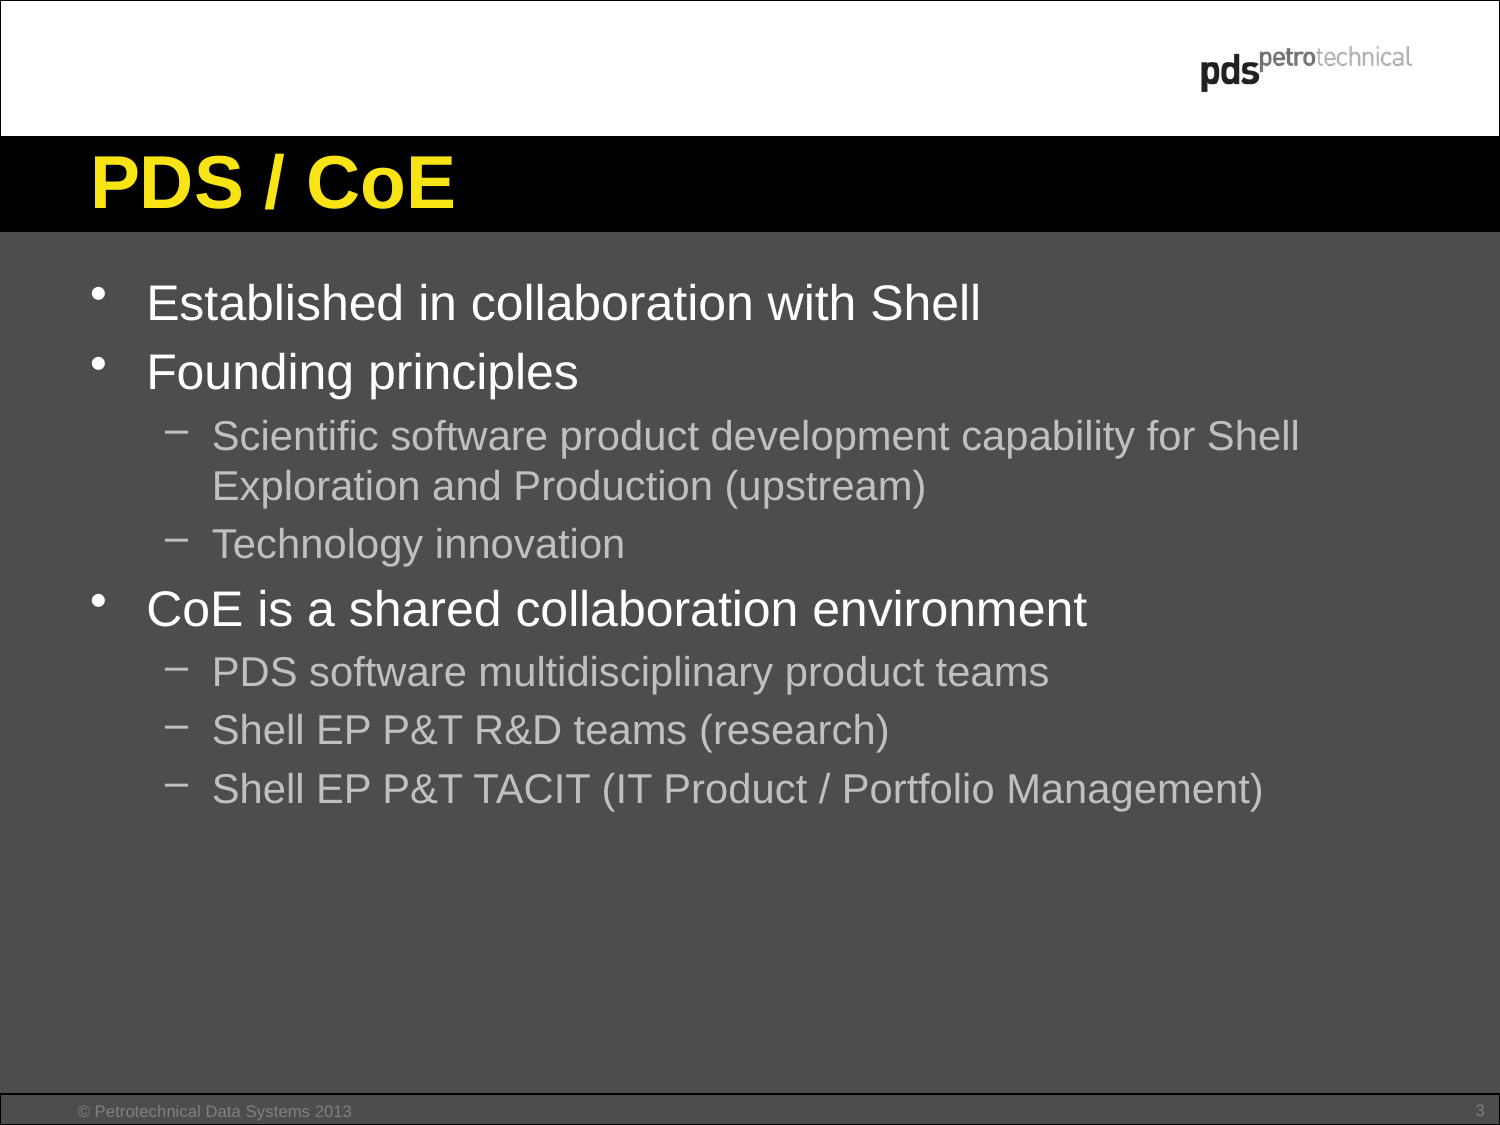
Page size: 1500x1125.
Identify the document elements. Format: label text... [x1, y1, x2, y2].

slide_number 3 [1439, 1092, 1500, 1125]
picture [1200, 41, 1413, 96]
list Established in collaboration with Shell Founding principles Scientific software product development capability for Shell Exploration and Production (upstream) Technology innovation CoE is a shared collaboration environment PDS software multidisciplinary product teams Shell EP P&T R&D teams (research) Shell EP P&T TACIT (IT Product / Portfolio Management) [74, 262, 1426, 1059]
title PDS / CoE [74, 136, 1426, 221]
